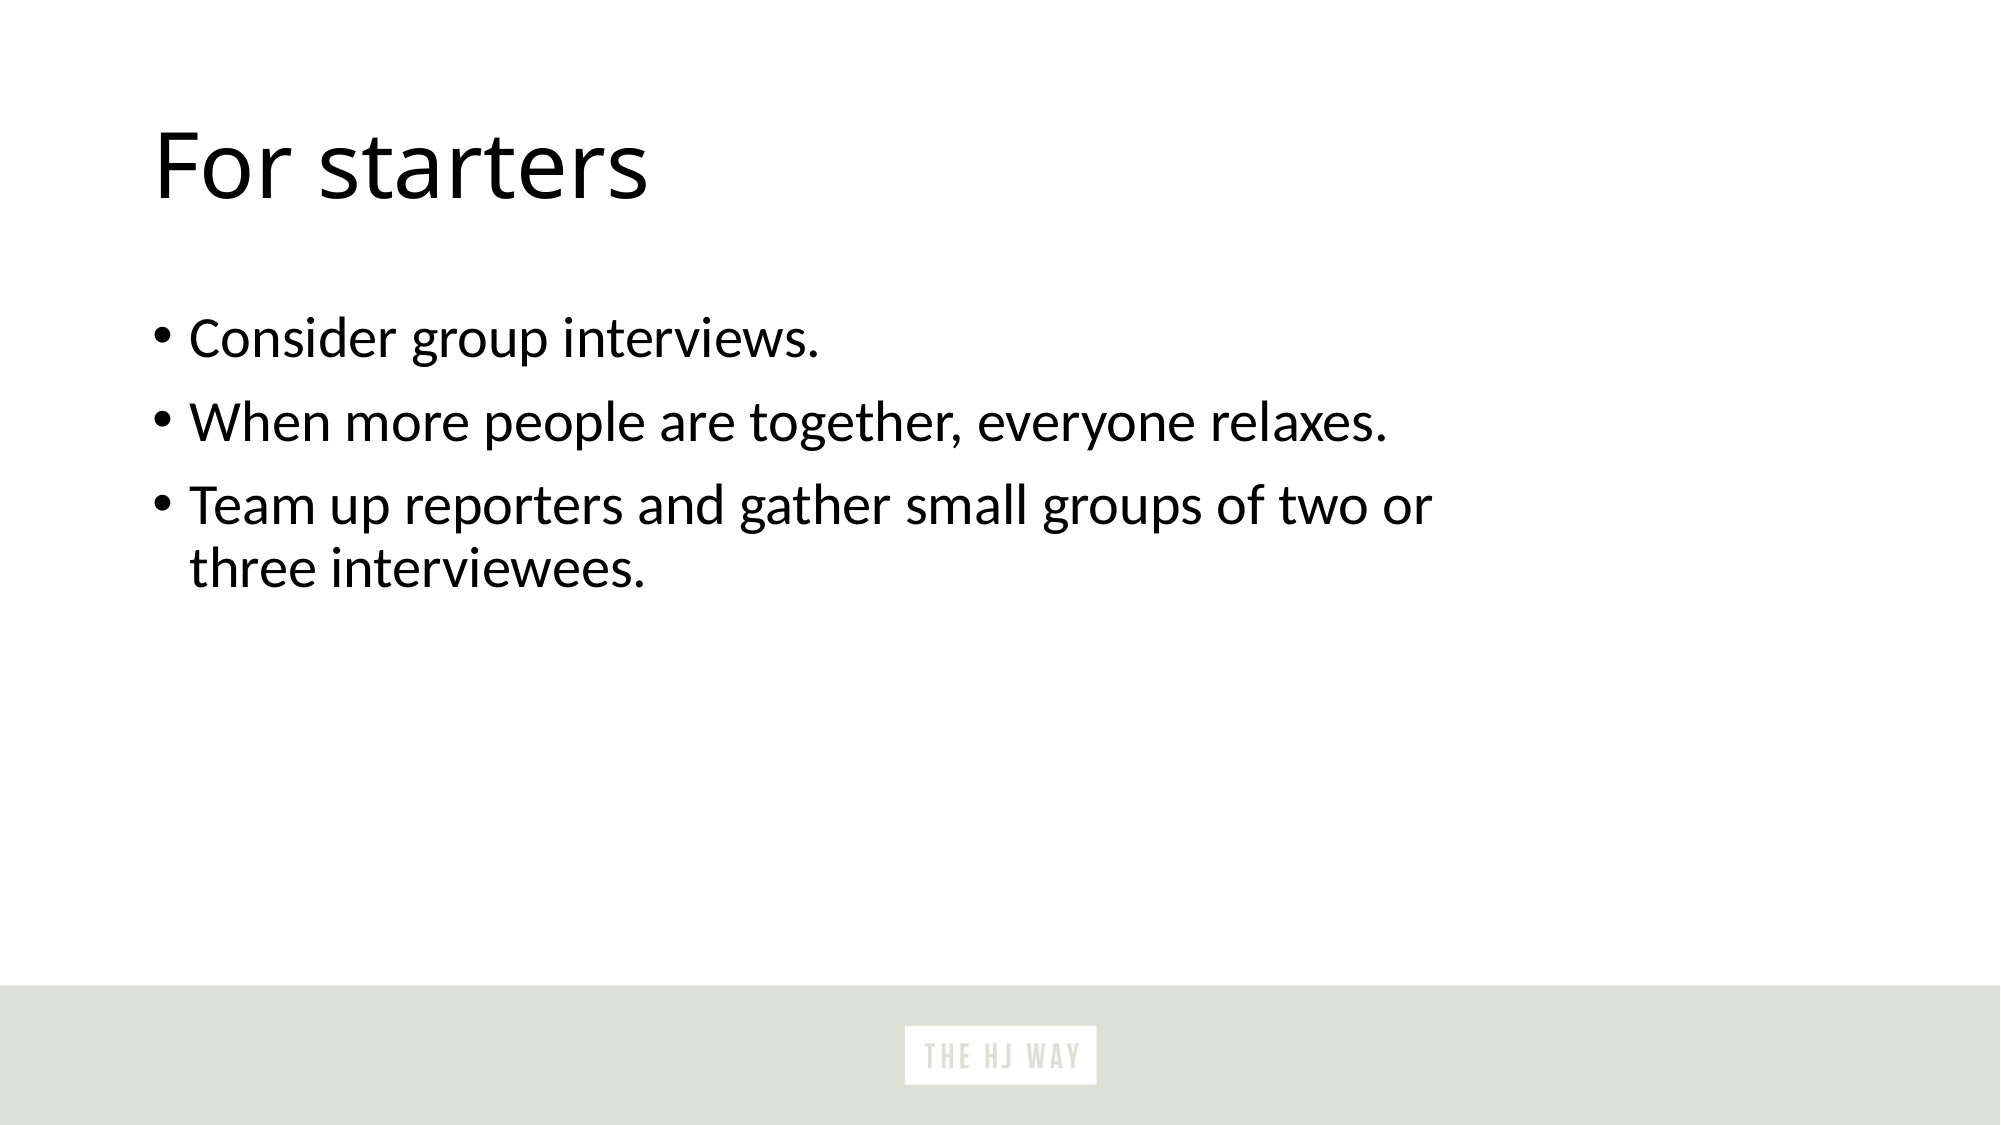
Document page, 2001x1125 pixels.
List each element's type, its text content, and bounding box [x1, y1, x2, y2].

title For starters [137, 59, 1863, 278]
picture [0, 0, 2001, 1125]
list Consider group interviews. When more people are together, everyone relaxes. Team up reporters and gather small groups of two or three interviewees. [137, 299, 1863, 1014]
